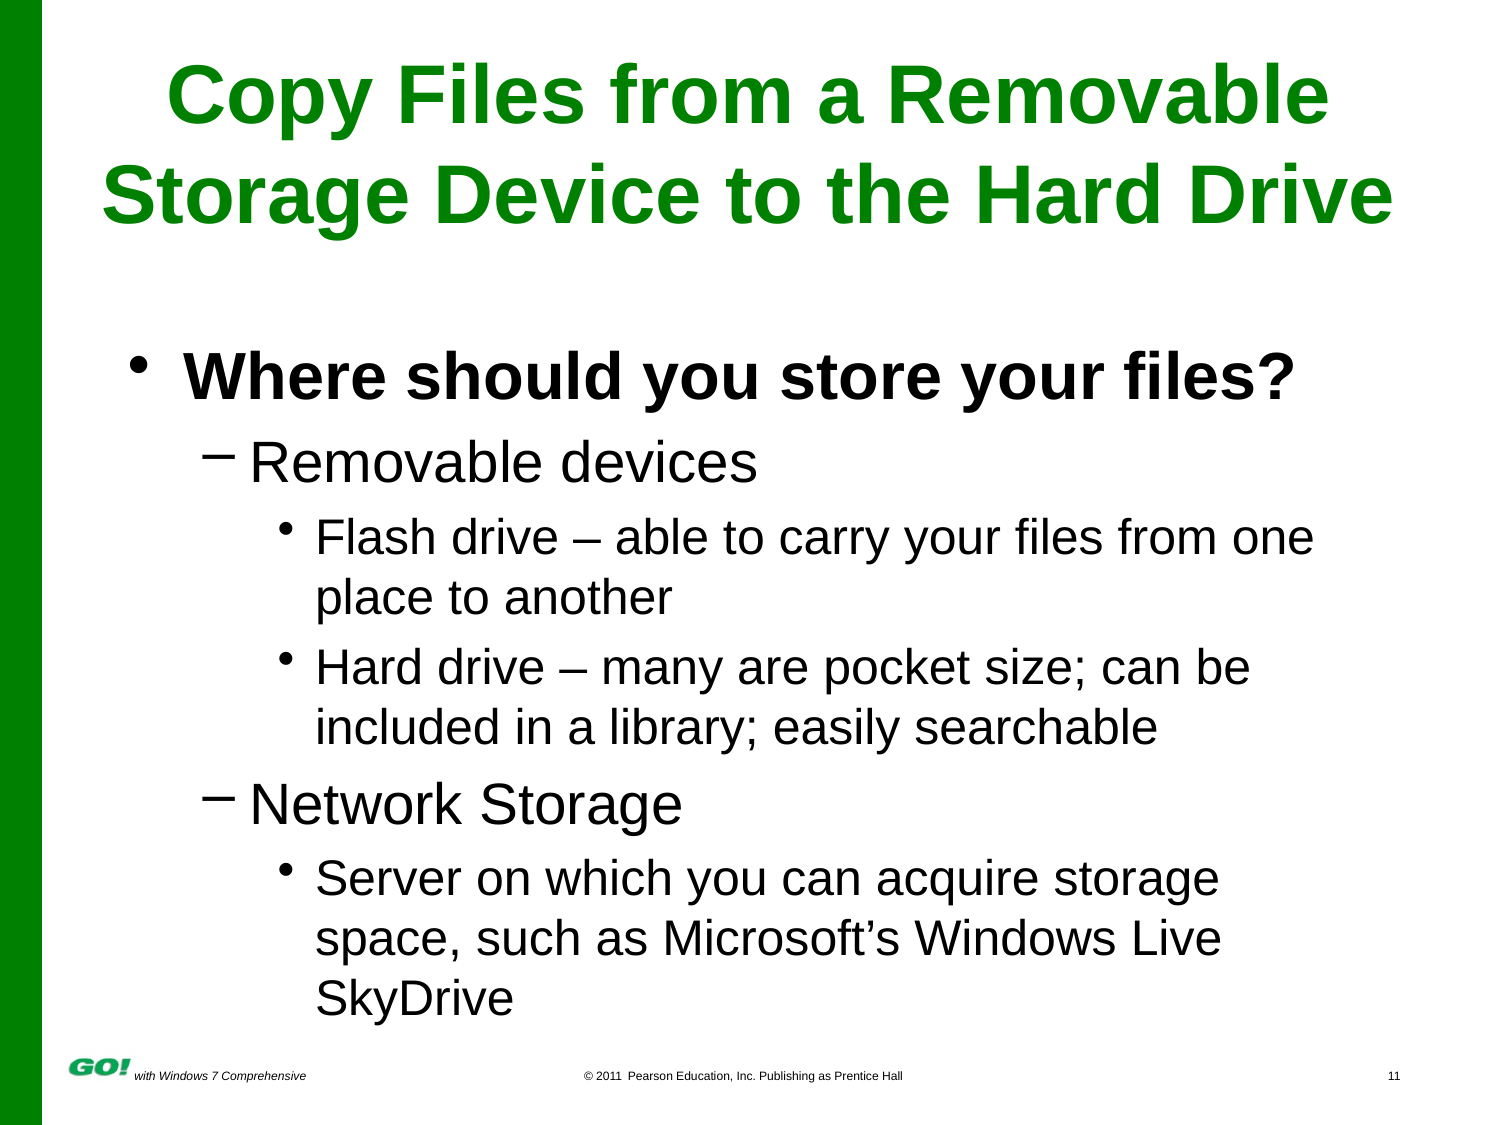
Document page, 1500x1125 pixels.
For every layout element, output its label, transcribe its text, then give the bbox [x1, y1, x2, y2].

list Where should you store your files? Removable devices Flash drive – able to carry your files from one place to another Hard drive – many are pocket size; can be included in a library; easily searchable Network Storage Server on which you can acquire storage space, such as Microsoft’s Windows Live SkyDrive [112, 324, 1388, 1001]
picture [62, 1049, 138, 1086]
title Copy Files from a Removable Storage Device to the Hard Drive [73, 45, 1424, 234]
